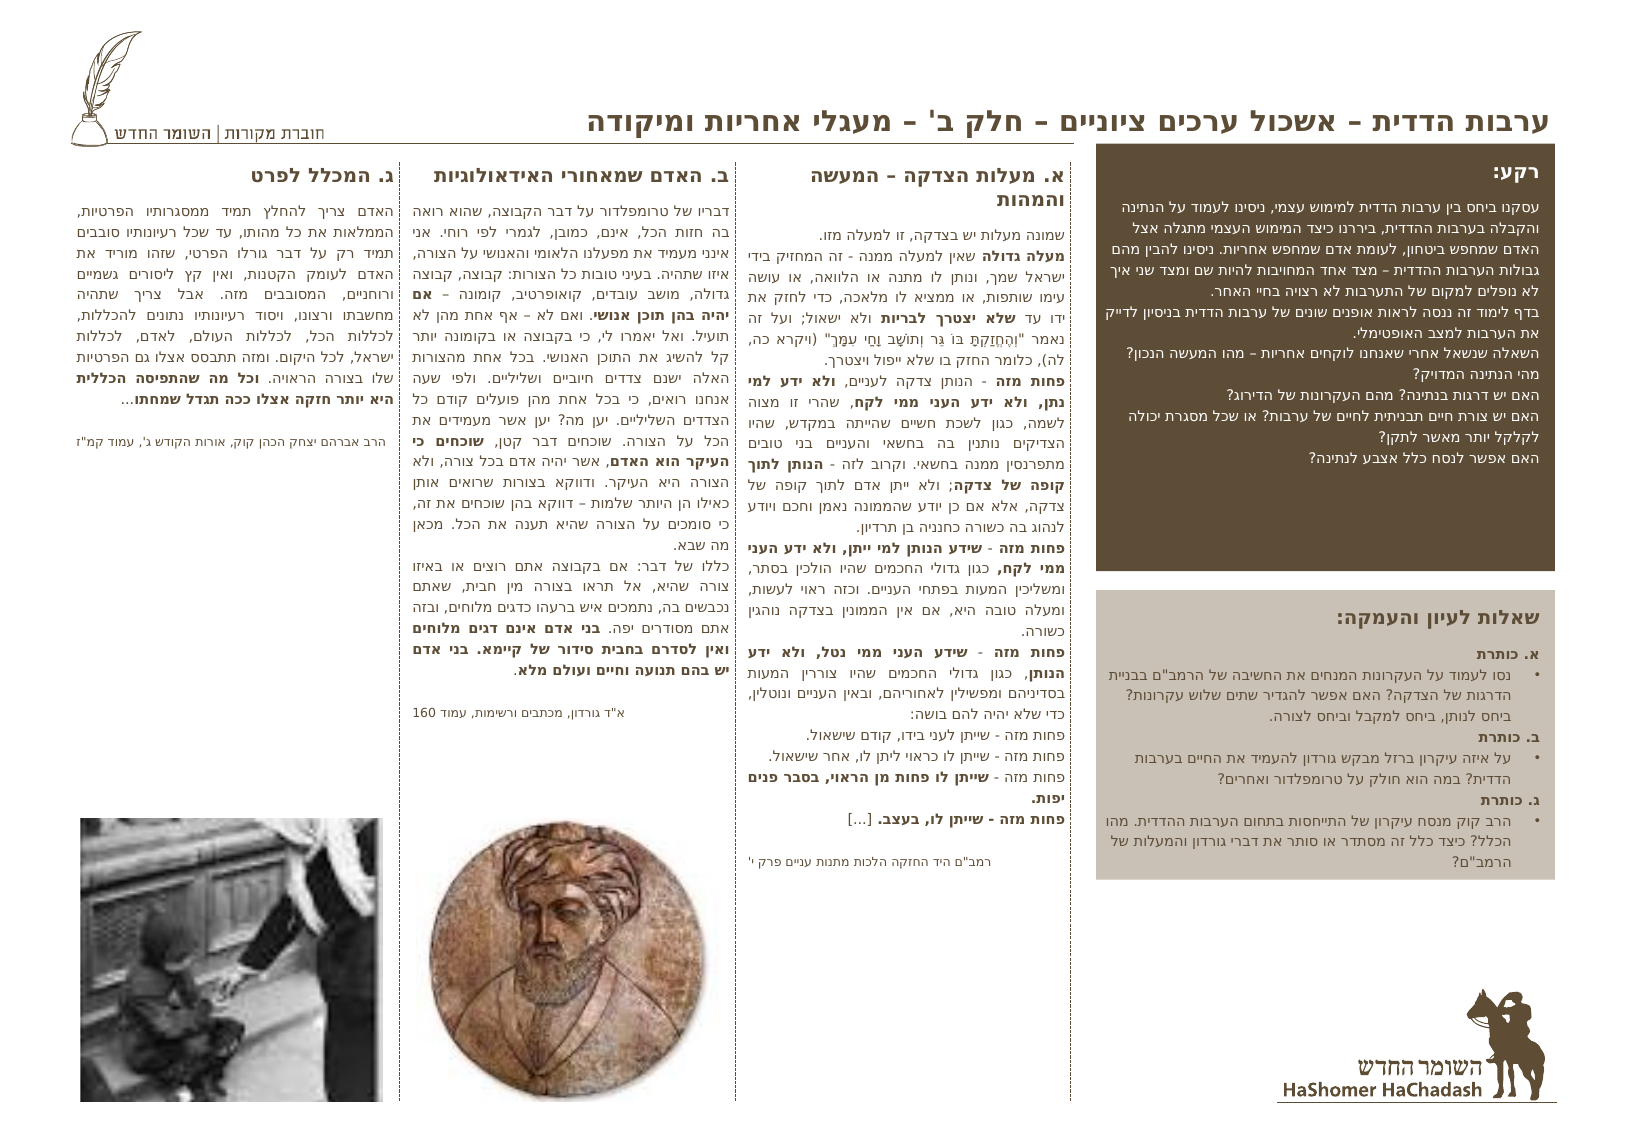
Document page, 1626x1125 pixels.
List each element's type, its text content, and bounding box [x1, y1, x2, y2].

text_box א. מעלות הצדקה – המעשה והמהות שמונה מעלות יש בצדקה, זו למעלה מזו. מעלה גדולה שאין למעלה ממנה - זה המחזיק בידי ישראל שמך, ונותן לו מתנה או הלוואה, או עושה עימו שותפות, או ממציא לו מלאכה, כדי לחזק את ידו עד שלא יצטרך לבריות ולא ישאול; ועל זה נאמר "וְהֶחֱזַקְתָּ בּוֹ גֵּר וְתוֹשָׁב וָחַי עִמָּךְ" (ויקרא כה, לה), כלומר החזק בו שלא ייפול ויצטרך. פחות מזה - הנותן צדקה לעניים, ולא ידע למי נתן, ולא ידע העני ממי לקח, שהרי זו מצוה לשמה, כגון לשכת חשיים שהייתה במקדש, שהיו הצדיקים נותנין בה בחשאי והעניים בני טובים מתפרנסין ממנה בחשאי. וקרוב לזה - הנותן לתוך קופה של צדקה; ולא ייתן אדם לתוך קופה של צדקה, אלא אם כן יודע שהממונה נאמן וחכם ויודע לנהוג בה כשורה כחנניה בן תרדיון. פחות מזה - שידע הנותן למי ייתן, ולא ידע העני ממי לקח, כגון גדולי החכמים שהיו הולכין בסתר, ומשליכין המעות בפתחי העניים. וכזה ראוי לעשות, ומעלה טובה היא, אם אין הממונין בצדקה נוהגין כשורה. פחות מזה - שידע העני ממי נטל, ולא ידע הנותן, כגון גדולי החכמים שהיו צוררין המעות בסדיניהם ומפשילין לאחוריהם, ובאין העניים ונוטלין, כדי שלא יהיה להם בושה: פחות מזה - שייתן לעני בידו, קודם שישאול. פחות מזה - שייתן לו כראוי ליתן לו, אחר שישאול. פחות מזה - שייתן לו פחות מן הראוי, בסבר פנים יפות. פחות מזה - שייתן לו, בעצב. [...] רמב"ם היד החזקה הלכות מתנות עניים פרק י' [739, 161, 1074, 1103]
text_box ב. האדם שמאחורי האידאולוגיות דבריו של טרומפלדור על דבר הקבוצה, שהוא רואה בה חזות הכל, אינם, כמובן, לגמרי לפי רוחי. אני אינני מעמיד את מפעלנו הלאומי והאנושי על הצורה, איזו שתהיה. בעיני טובות כל הצורות: קבוצה, קבוצה גדולה, מושב עובדים, קואופרטיב, קומונה – אם יהיה בהן תוכן אנושי. ואם לא – אף אחת מהן לא תועיל. ואל יאמרו לי, כי בקבוצה או בקומונה יותר קל להשיג את התוכן האנושי. בכל אחת מהצורות האלה ישנם צדדים חיוביים ושליליים. ולפי שעה אנחנו רואים, כי בכל אחת מהן פועלים קודם כל הצדדים השליליים. יען מה? יען אשר מעמידים את הכל על הצורה. שוכחים דבר קטן, שוכחים כי העיקר הוא האדם, אשר יהיה אדם בכל צורה, ולא הצורה היא העיקר. ודווקא בצורות שרואים אותן כאילו הן היותר שלמות – דווקא בהן שוכחים את זה, כי סומכים על הצורה שהיא תענה את הכל. מכאן מה שבא. כללו של דבר: אם בקבוצה אתם רוצים או באיזו צורה שהיא, אל תראו בצורה מין חבית, שאתם נכבשים בה, נתמכים איש ברעהו כדגים מלוחים, ובזה אתם מסודרים יפה. בני אדם אינם דגים מלוחים ואין לסדרם בחבית סידור של קיימא. בני אדם יש בהם תנועה וחיים ועולם מלא. א"ד גורדון, מכתבים ורשימות, עמוד 160 [404, 161, 738, 1103]
text_box ג. המכלל לפרט האדם צריך להחלץ תמיד ממסגרותיו הפרטיות, הממלאות את כל מהותו, עד שכל רעיונותיו סובבים תמיד רק על דבר גורלו הפרטי, שזהו מוריד את האדם לעומק הקטנות, ואין קץ ליסורים גשמיים ורוחניים, המסובבים מזה. אבל צריך שתהיה מחשבתו ורצונו, ויסוד רעיונותיו נתונים להכללות, לכללות הכל, לכללות העולם, לאדם, לכללות ישראל, לכל היקום. ומזה תתבסס אצלו גם הפרטיות שלו בצורה הראויה. וכל מה שהתפיסה הכללית היא יותר חזקה אצלו ככה תגדל שמחתו... הרב אברהם יצחק הכהן קוק, אורות הקודש ג', עמוד קמ"ז [68, 161, 403, 1103]
text_box שאלות לעיון והעמקה: א. כותרת נסו לעמוד על העקרונות המנחים את החשיבה של הרמב"ם בבניית הדרגות של הצדקה? האם אפשר להגדיר שתים שלוש עקרונות? ביחס לנותן, ביחס למקבל וביחס לצורה. ב. כותרת על איזה עיקרון ברזל מבקש גורדון להעמיד את החיים בערבות הדדית? במה הוא חולק על טרומפלדור ואחרים? ג. כותרת הרב קוק מנסח עיקרון של התייחסות בתחום הערבות ההדדית. מהו הכלל? כיצד כלל זה מסתדר או סותר את דברי גורדון והמעלות של הרמב"ם? [1095, 589, 1556, 881]
title ערבות הדדית – אשכול ערכים ציוניים – חלק ב' – מעגלי אחריות ומיקודה [334, 99, 1566, 142]
picture [80, 818, 383, 1102]
picture [415, 818, 719, 1102]
text_box רקע: עסקנו ביחס בין ערבות הדדית למימוש עצמי, ניסינו לעמוד על הנתינה והקבלה בערבות ההדדית, ביררנו כיצד המימוש העצמי מתגלה אצל האדם שמחפש ביטחון, לעומת אדם שמחפש אחריות. ניסינו להבין מהם גבולות הערבות ההדדית – מצד אחד המחויבות להיות שם ומצד שני איך לא נופלים למקום של התערבות לא רצויה בחיי האחר. בדף לימוד זה ננסה לראות אופנים שונים של ערבות הדדית בניסיון לדייק את הערבות למצב האופטימלי. השאלה שנשאל אחרי שאנחנו לוקחים אחריות – מהו המעשה הנכון? מהי הנתינה המדויק? האם יש דרגות בנתינה? מהם העקרונות של הדירוג? האם יש צורת חיים תבניתית לחיים של ערבות? או שכל מסגרת יכולה לקלקל יותר מאשר לתקן? האם אפשר לנסח כלל אצבע לנתינה? [1095, 143, 1556, 572]
